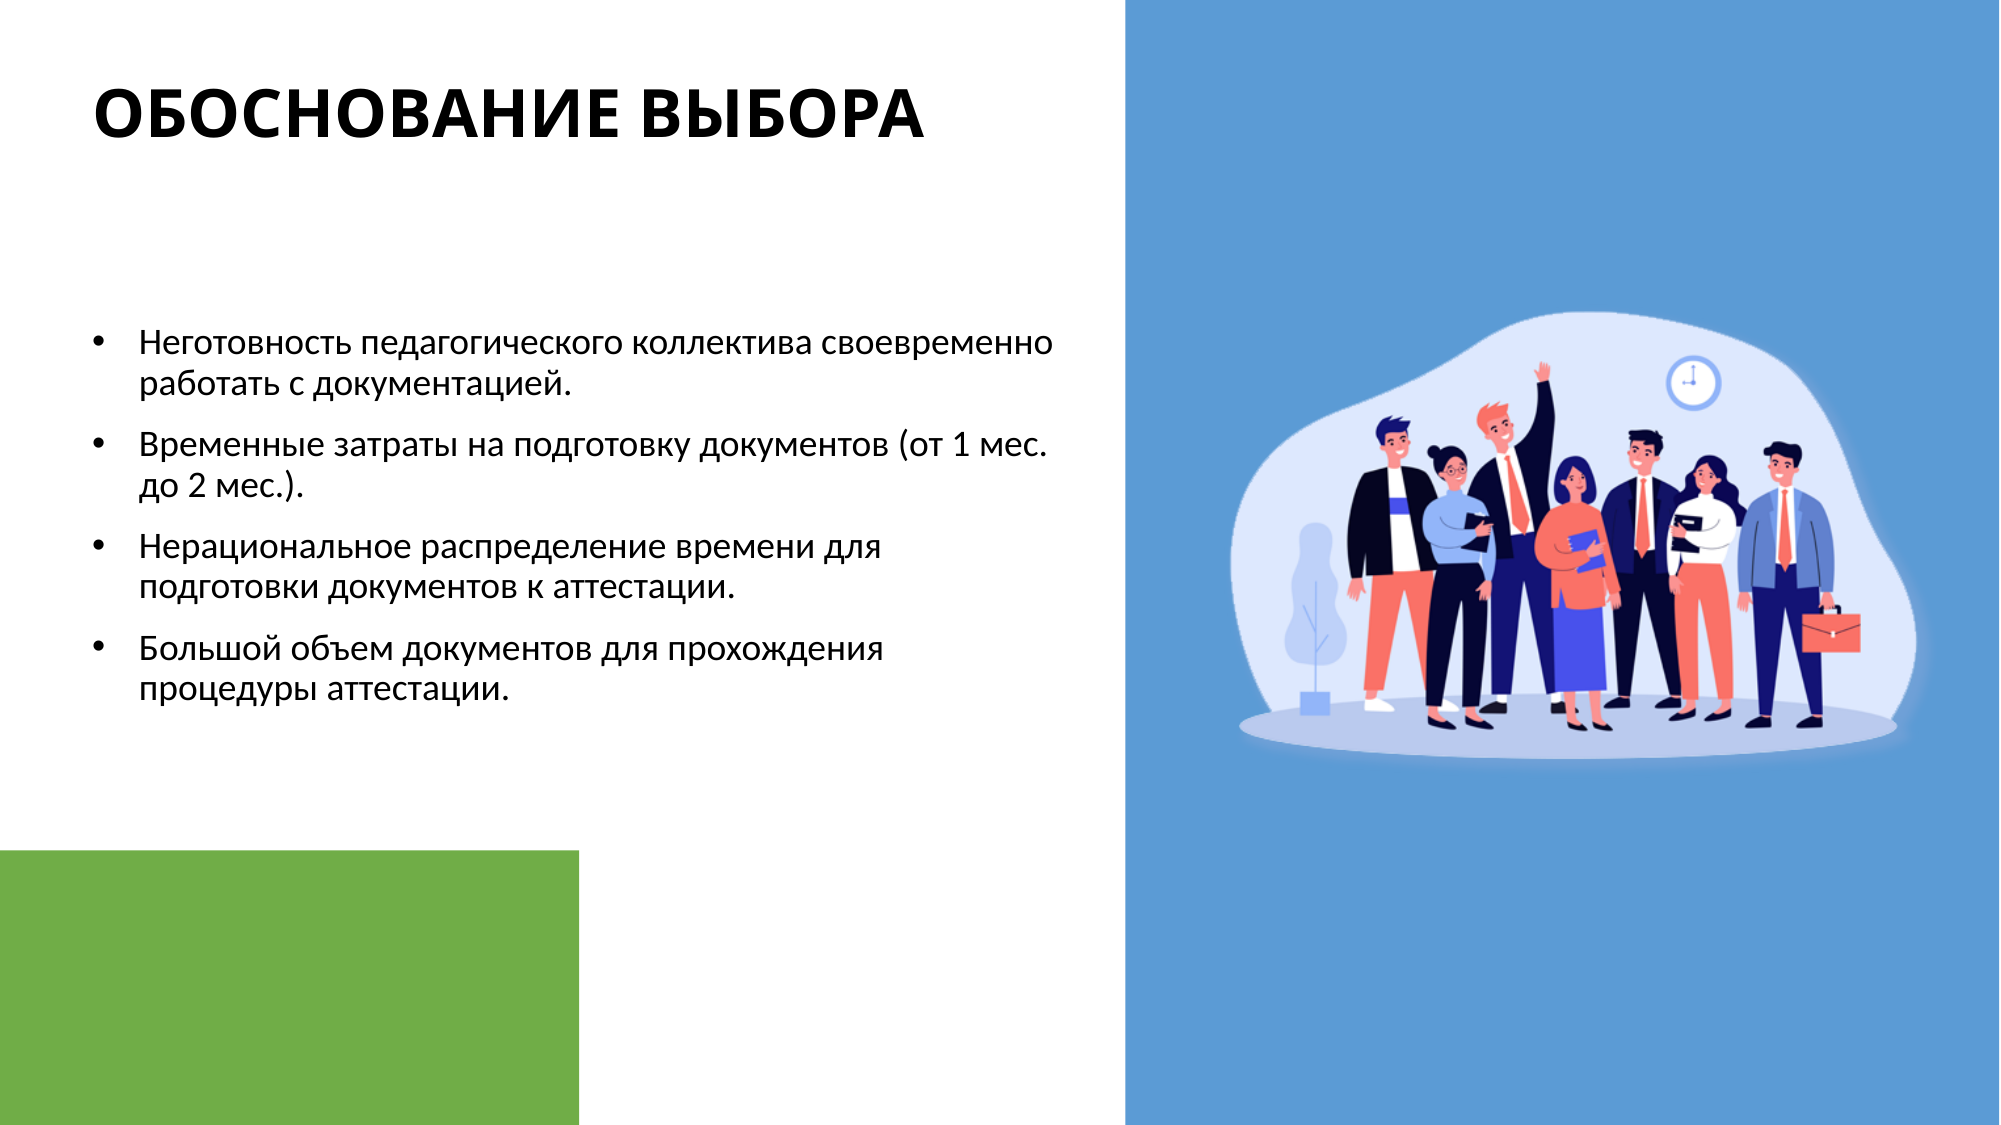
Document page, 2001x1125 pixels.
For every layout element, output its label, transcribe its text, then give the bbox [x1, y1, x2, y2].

picture [1175, 280, 1962, 805]
list Неготовность педагогического коллектива своевременно работать с документацией. Временные затраты на подготовку документов (от 1 мес. до 2 мес.). Нерациональное распределение времени для подготовки документов к аттестации. Большой объем документов для прохождения процедуры аттестации. [77, 315, 1083, 887]
title ОБОСНОВАНИЕ ВЫБОРА [77, 61, 1000, 172]
